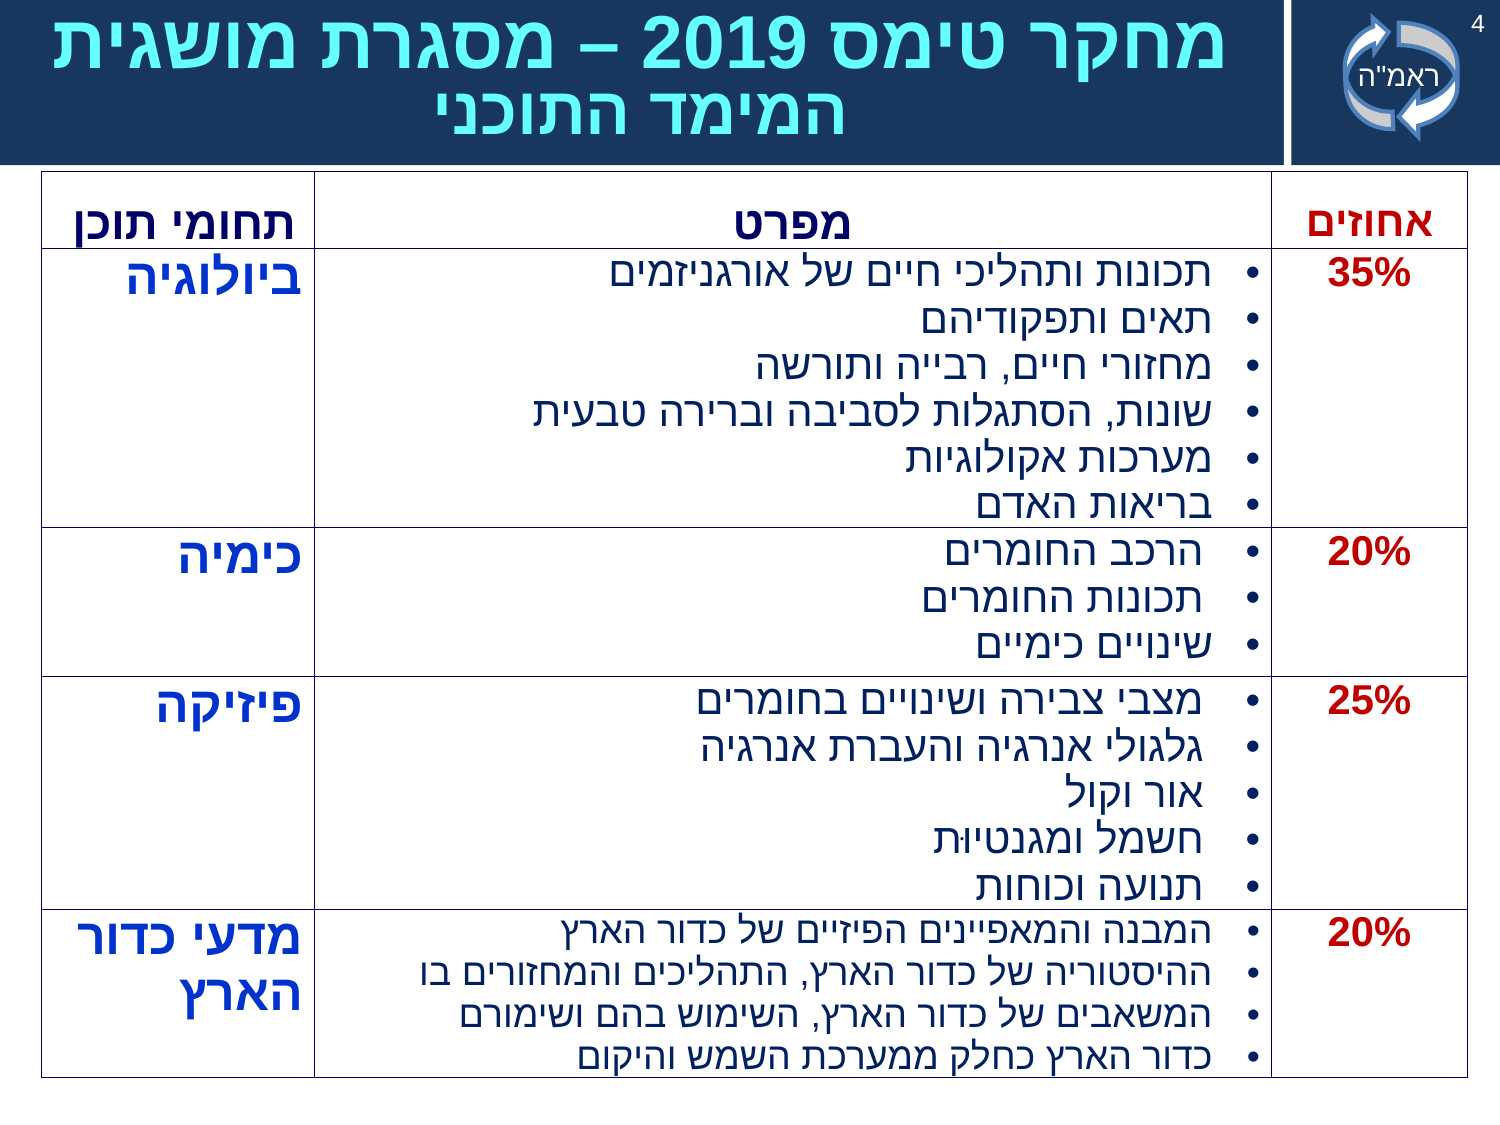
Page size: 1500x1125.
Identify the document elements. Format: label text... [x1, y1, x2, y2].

table_cell פיזיקה [42, 677, 314, 909]
table_cell 20% [1272, 528, 1467, 676]
table_cell 20% [1272, 910, 1467, 1077]
table_cell ביולוגיה [42, 249, 314, 527]
table_cell 35% [1272, 249, 1467, 527]
table_cell הרכב החומרים תכונות החומרים שינויים כימיים [315, 528, 1271, 676]
table_header תחומי תוכן [42, 172, 314, 248]
table_cell מצבי צבירה ושינויים בחומרים גלגולי אנרגיה והעברת אנרגיה אור וקול חשמל ומגנטיוּת תנועה וכוחות [315, 677, 1271, 909]
table_header מפרט [315, 172, 1271, 248]
table_cell תכונות ותהליכי חיים של אורגניזמים תאים ותפקודיהם מחזורי חיים, רבייה ותורשה שונות, הסתגלות לסביבה וברירה טבעית מערכות אקולוגיות בריאות האדם [315, 249, 1271, 527]
table_cell 25% [1272, 677, 1467, 909]
table_header אחוזים [1272, 172, 1467, 248]
table_cell המבנה והמאפיינים הפיזיים של כדור הארץ ההיסטוריה של כדור הארץ, התהליכים והמחזורים בו המשאבים של כדור הארץ, השימוש בהם ושימורם כדור הארץ כחלק ממערכת השמש והיקום [315, 910, 1271, 1077]
text_box 4 [1458, 0, 1500, 45]
table_cell מדעי כדור הארץ [42, 910, 314, 1077]
table_cell כימיה [42, 528, 314, 676]
title מחקר טימס 2019 – מסגרת מושגית המימד התוכני [0, 0, 1282, 161]
